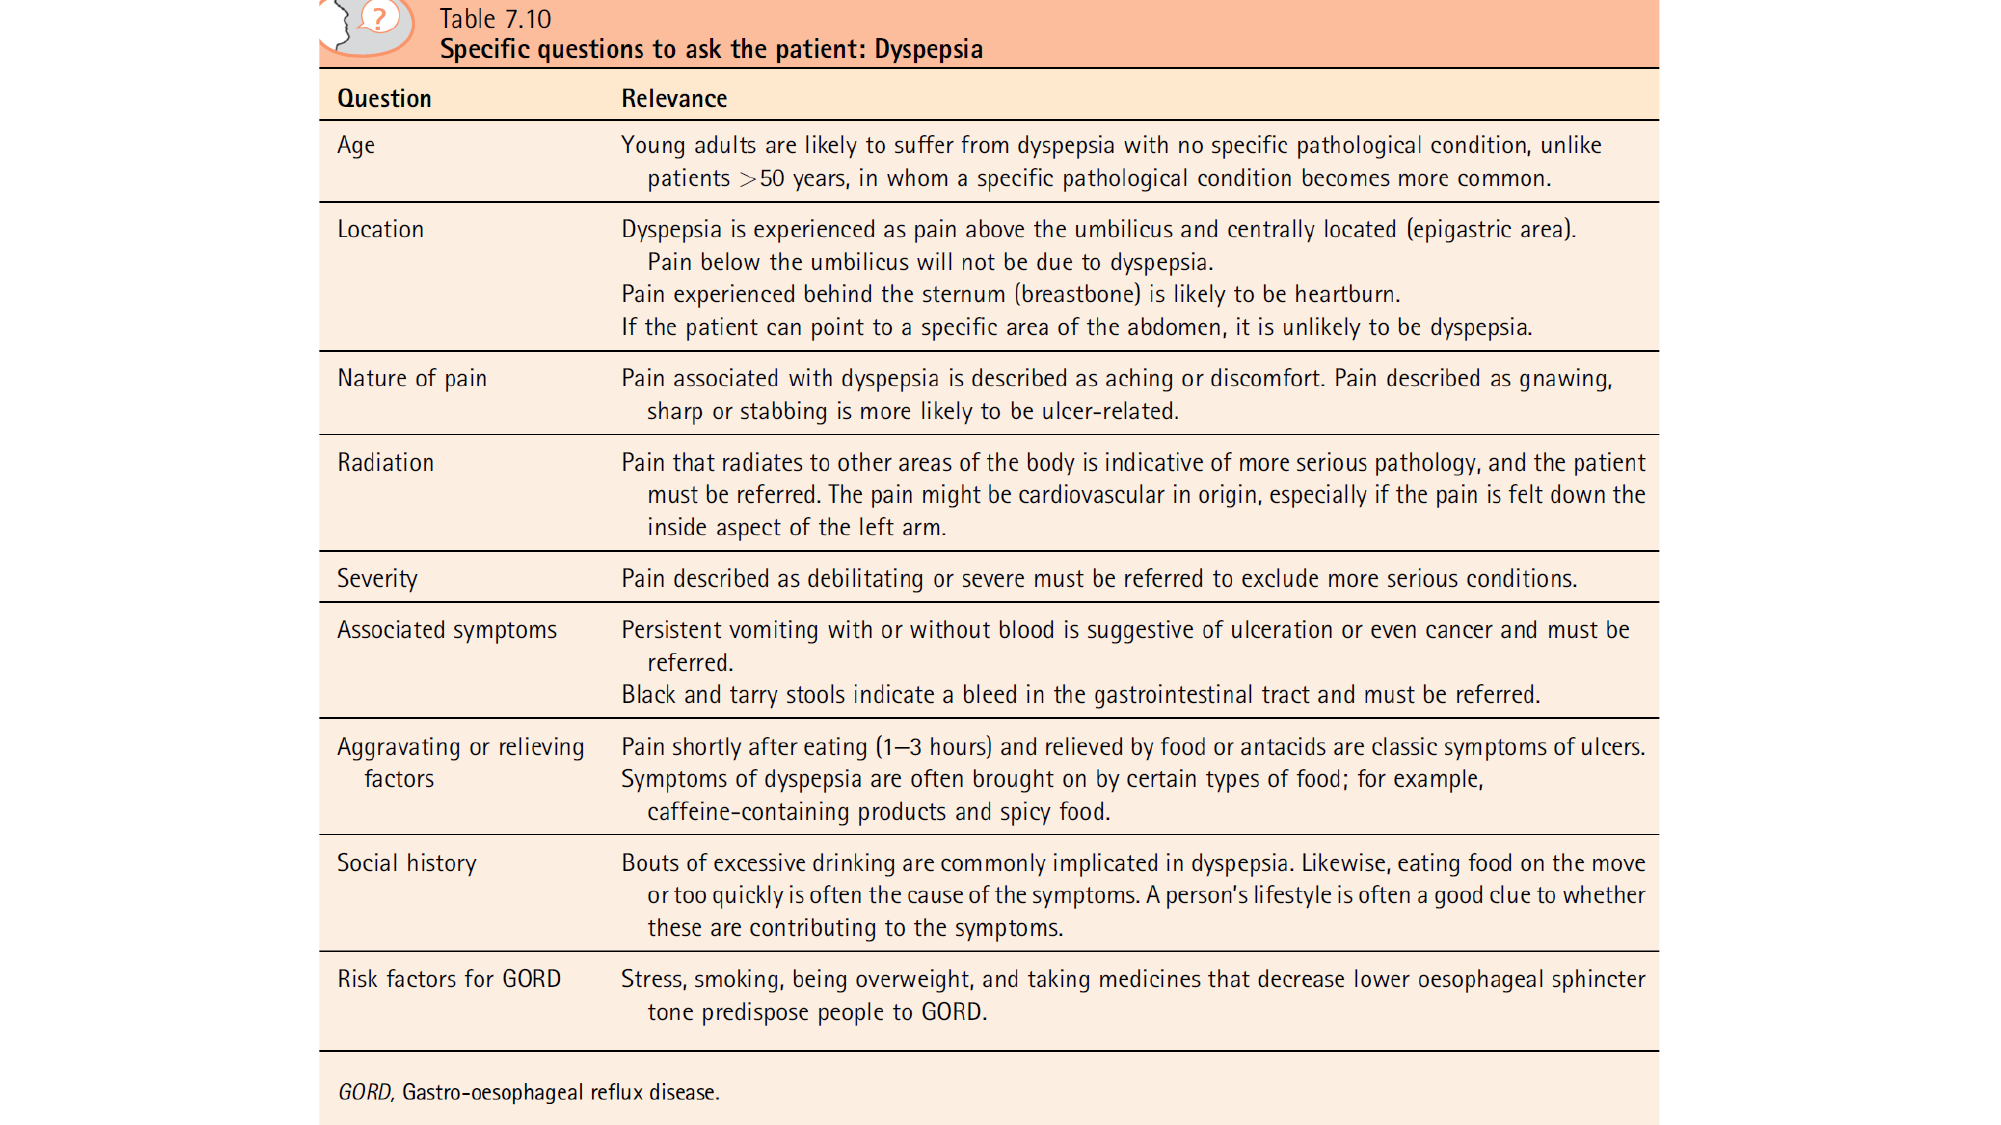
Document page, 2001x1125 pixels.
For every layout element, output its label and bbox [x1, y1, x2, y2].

picture [319, 0, 1660, 1125]
